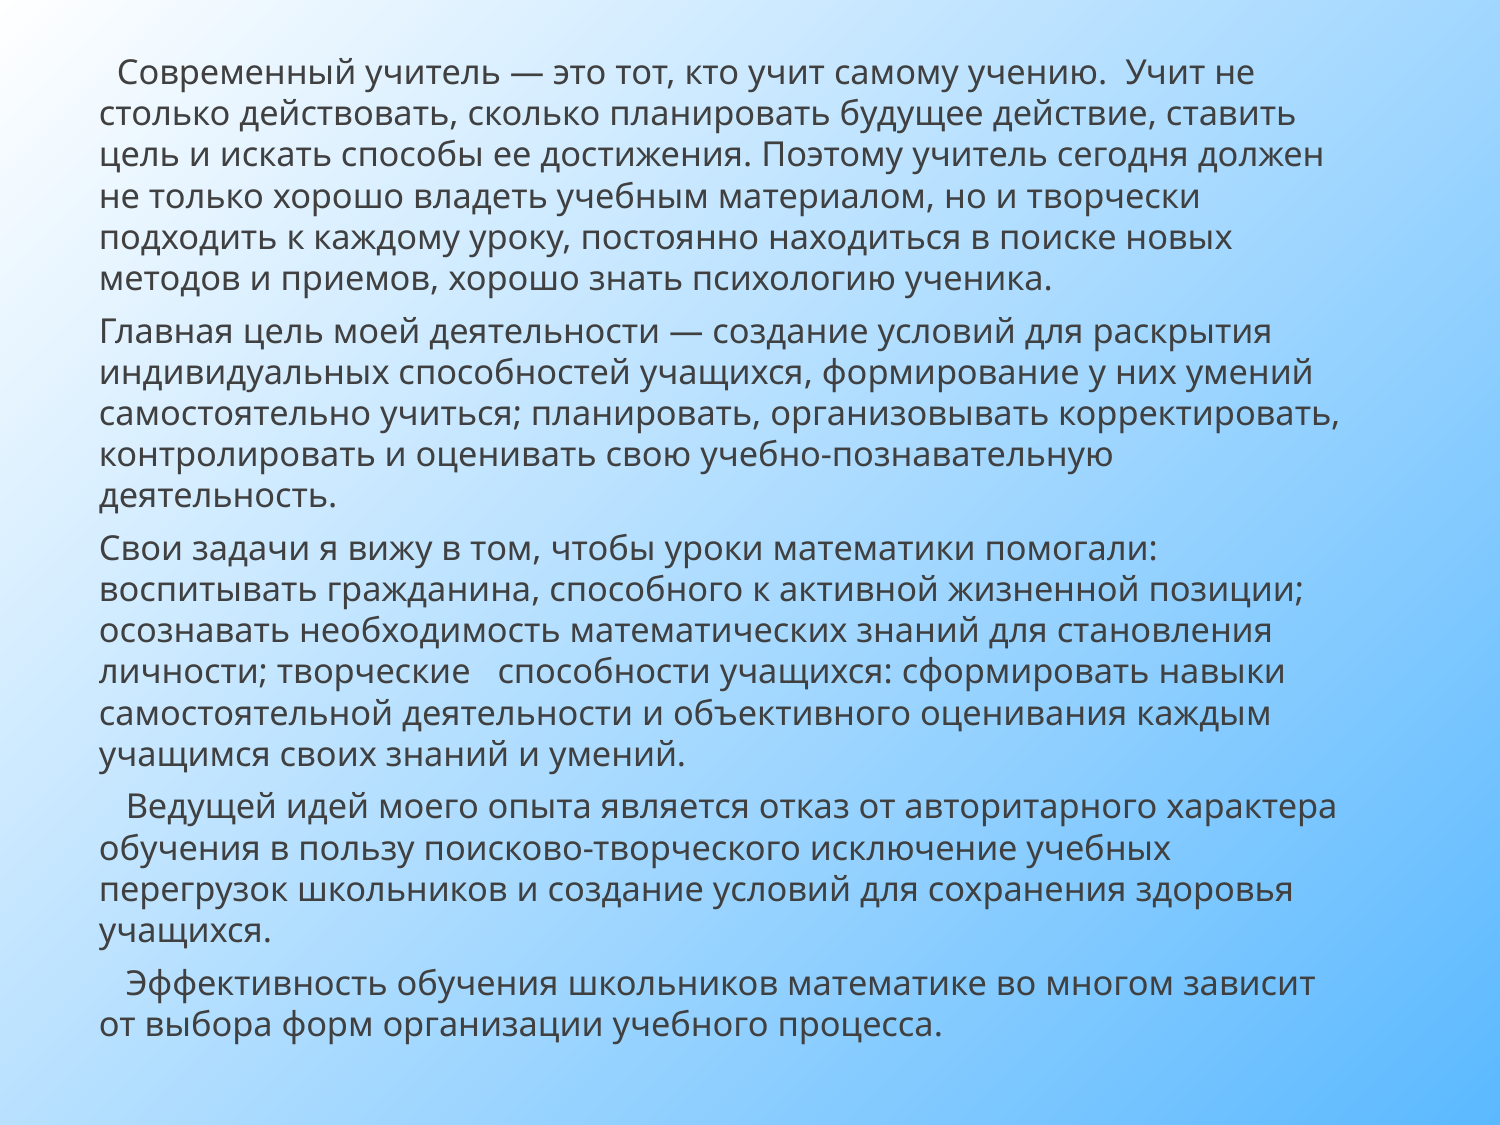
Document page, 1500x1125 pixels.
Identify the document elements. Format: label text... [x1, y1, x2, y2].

list Современный учитель — это тот, кто учит самому учению. Учит не столько действовать, сколько планировать будущее действие, ставить цель и искать способы ее достижения. Поэтому учитель сегодня должен не только хорошо владеть учебным материалом, но и творчески подходить к каждому уроку, постоянно находиться в поиске новых методов и приемов, хорошо знать психологию ученика. Главная цель моей деятельности — создание условий для раскрытия индивидуальных способностей учащихся, формирование у них умений самостоятельно учиться; планировать, организовывать корректировать, контролировать и оценивать свою учебно-познавательную деятельность. Свои задачи я вижу в том, чтобы уроки математики помогали: воспитывать гражданина, способного к активной жизненной позиции; осознавать необходимость математических знаний для становления личности; творческие способности учащихся: сформировать навыки самостоятельной деятельности и объективного оценивания каждым учащимся своих знаний и умений. Ведущей идей моего опыта является отказ от авторитарного характера обучения в пользу поисково-творческого исключение учебных перегрузок школьников и создание условий для сохранения здоровья учащихся. Эффективность обучения школьников математике во многом зависит от выбора форм организации учебного процесса. [76, 42, 1376, 1071]
